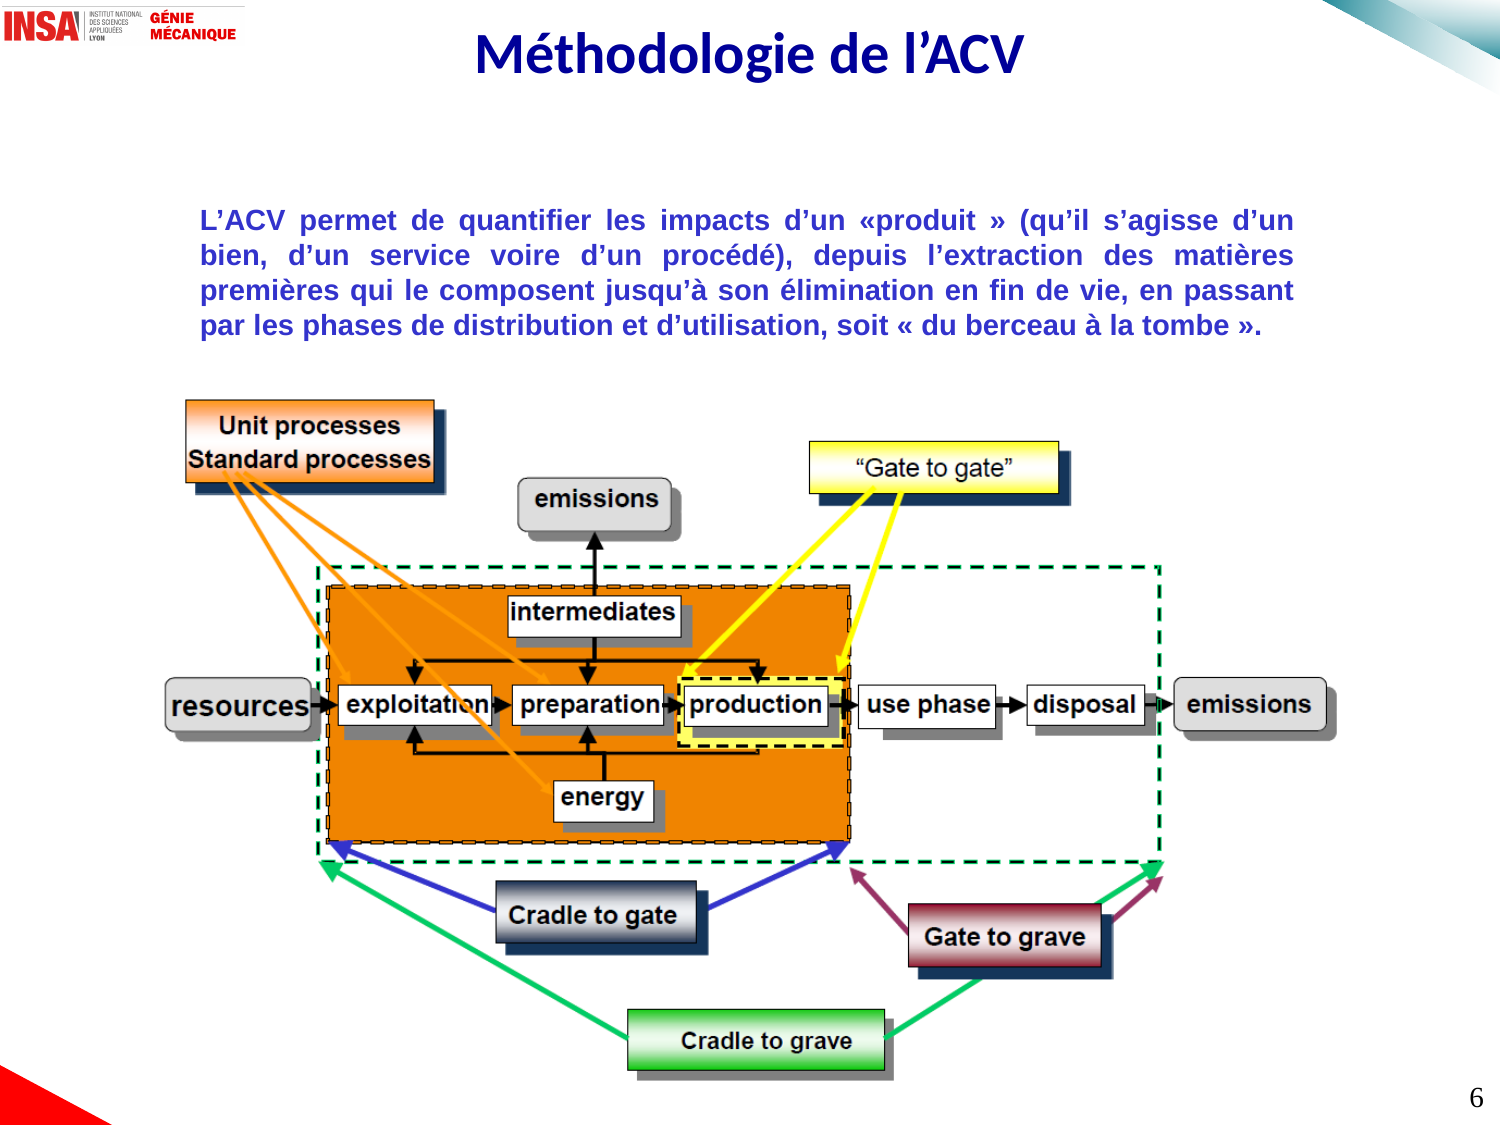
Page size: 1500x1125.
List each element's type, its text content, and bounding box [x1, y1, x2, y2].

picture [156, 393, 1338, 1084]
slide_number 6 [1387, 1070, 1500, 1110]
picture [2, 3, 245, 52]
text_box Méthodologie de l’ACV [459, 7, 1041, 93]
text_box L’ACV permet de quantifier les impacts d’un «produit » (qu’il s’agisse d’un bien, d’un service voire d’un procédé), depuis l’extraction des matières premières qui le composent jusqu’à son élimination en fin de vie, en passant par les phases de distribution et d’utilisation, soit « du berceau à la tombe ». [185, 193, 1311, 349]
